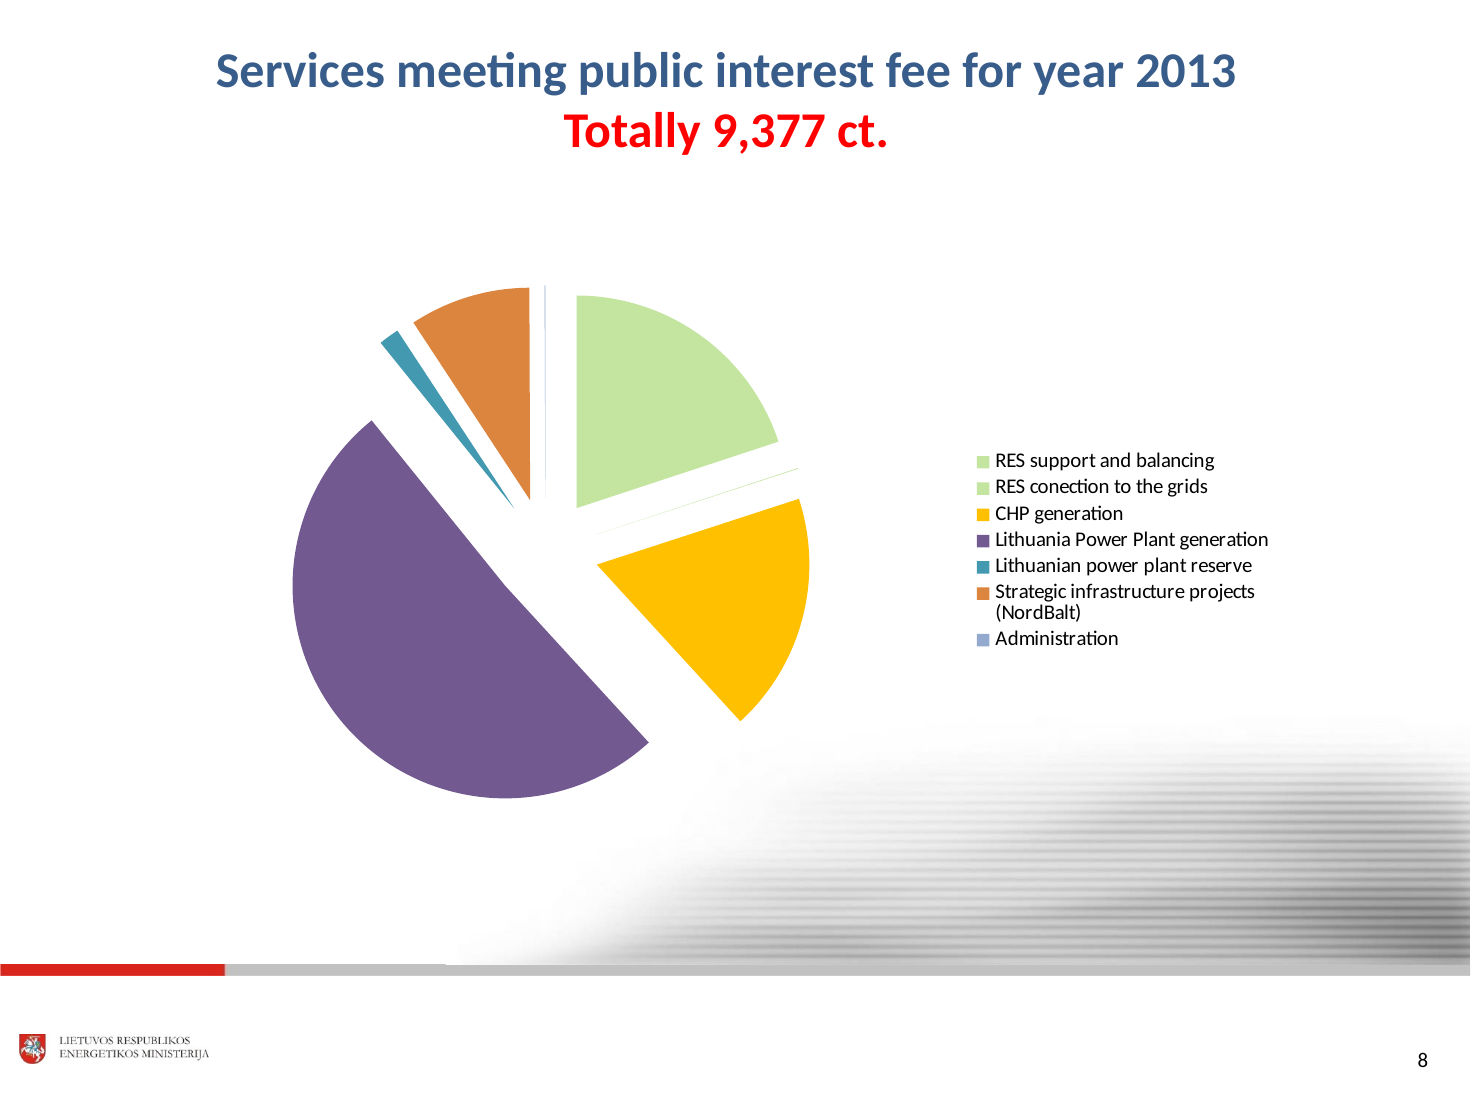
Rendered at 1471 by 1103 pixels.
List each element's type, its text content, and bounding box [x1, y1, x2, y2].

title Services meeting public interest fee for year 2013 Totally 9,377 ct. [19, 37, 1434, 159]
picture [0, 964, 1471, 976]
picture [19, 1034, 209, 1064]
chart [181, 172, 1289, 930]
